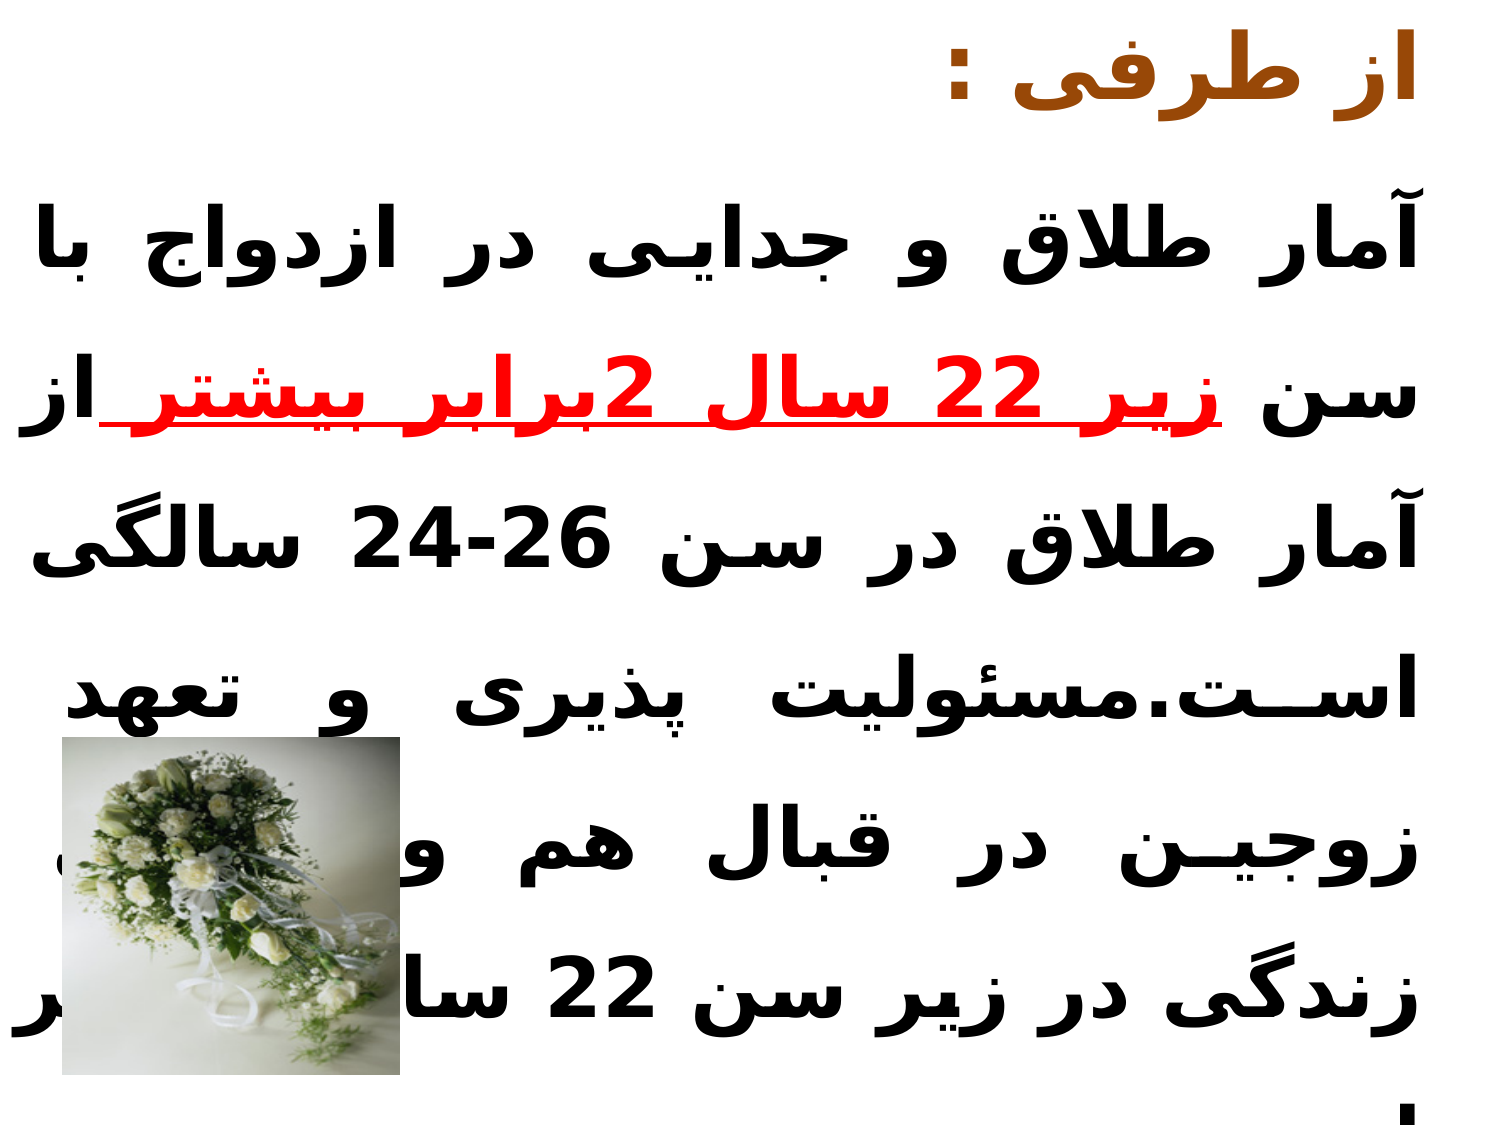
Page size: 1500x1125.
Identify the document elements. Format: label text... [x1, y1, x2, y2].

subtitle از طرفی : آمار طلاق و جدایی در ازدواج با سن زیر 22 سال 2برابر بیشتر از آمار طلاق در سن 26-24 سالگی است.مسئولیت پذیری و تعهد زوجین در قبال هم ودر قبال زندگی در زیر سن 22 سالگی کمتر است. [0, 0, 1438, 1063]
picture [62, 737, 401, 1076]
